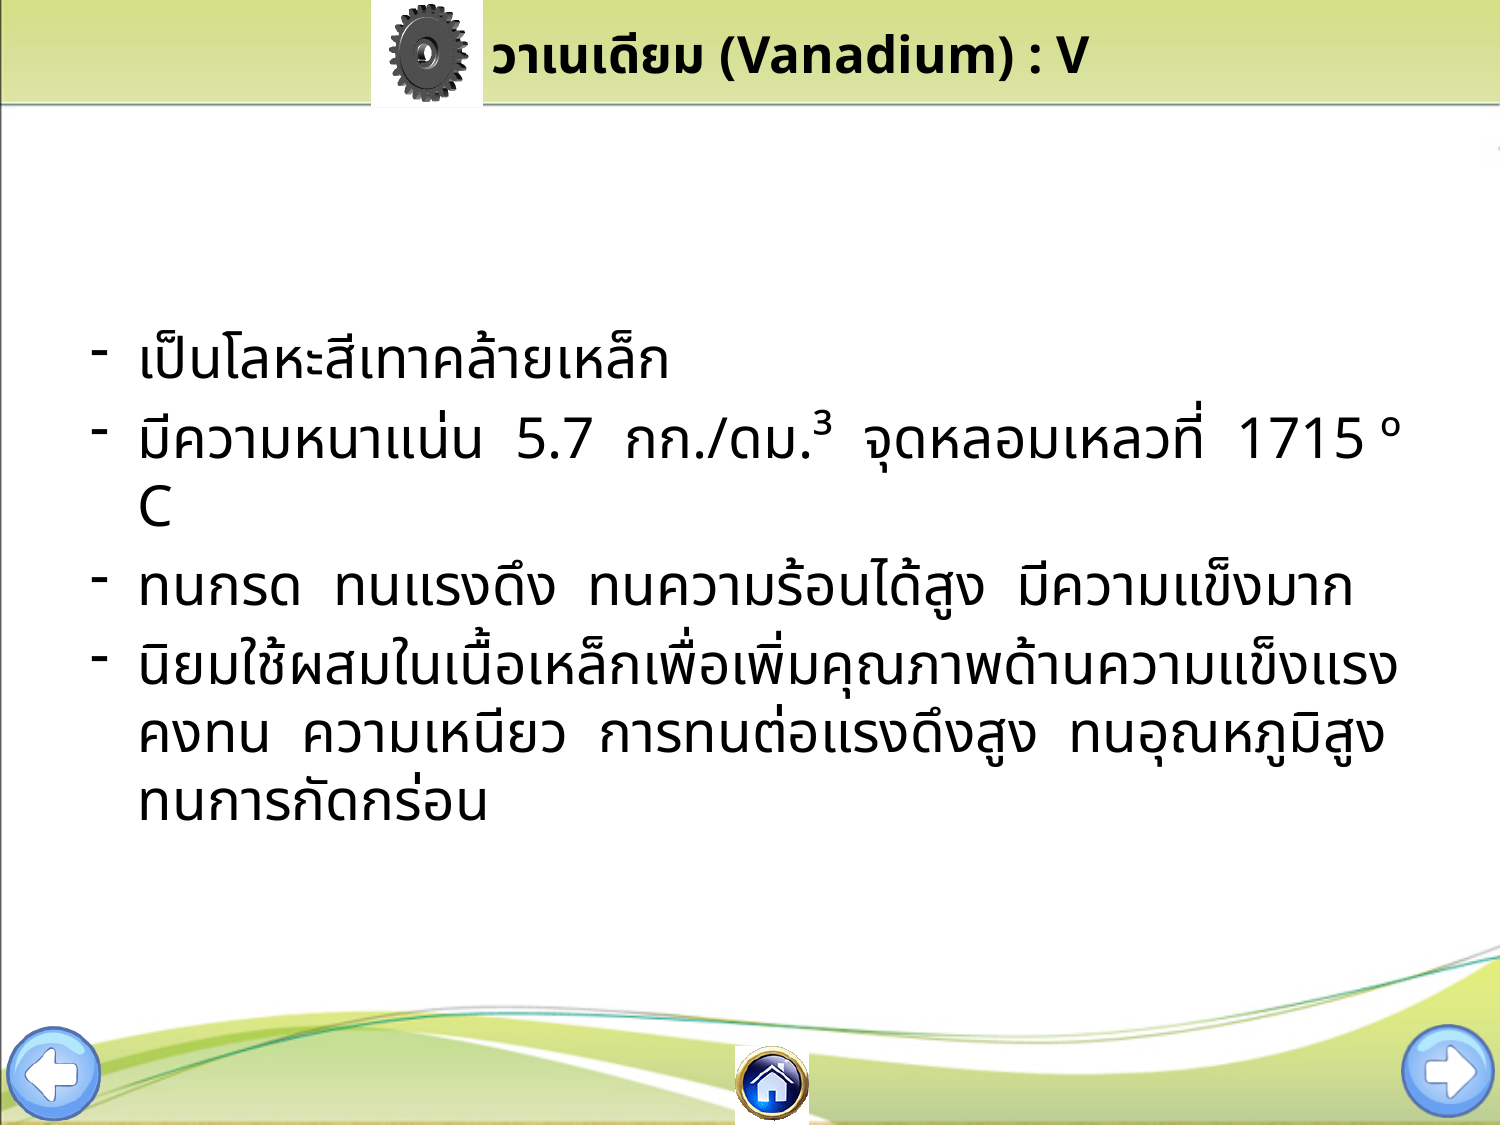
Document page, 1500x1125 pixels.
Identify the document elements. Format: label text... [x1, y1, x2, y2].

title วาเนเดียม (Vanadium) : V [484, 0, 1211, 111]
picture [0, 0, 1500, 1125]
list เป็นโลหะสีเทาคล้ายเหล็ก มีความหนาแน่น 5.7 กก./ดม.³ จุดหลอมเหลวที่ 1715 º C ทนกรด ทนแรงดึง ทนความร้อนได้สูง มีความแข็งมาก นิยมใช้ผสมในเนื้อเหล็กเพื่อเพิ่มคุณภาพด้านความแข็งแรงคงทน ความเหนียว การทนต่อแรงดึงสูง ทนอุณหภูมิสูง ทนการกัดกร่อน [75, 314, 1425, 842]
